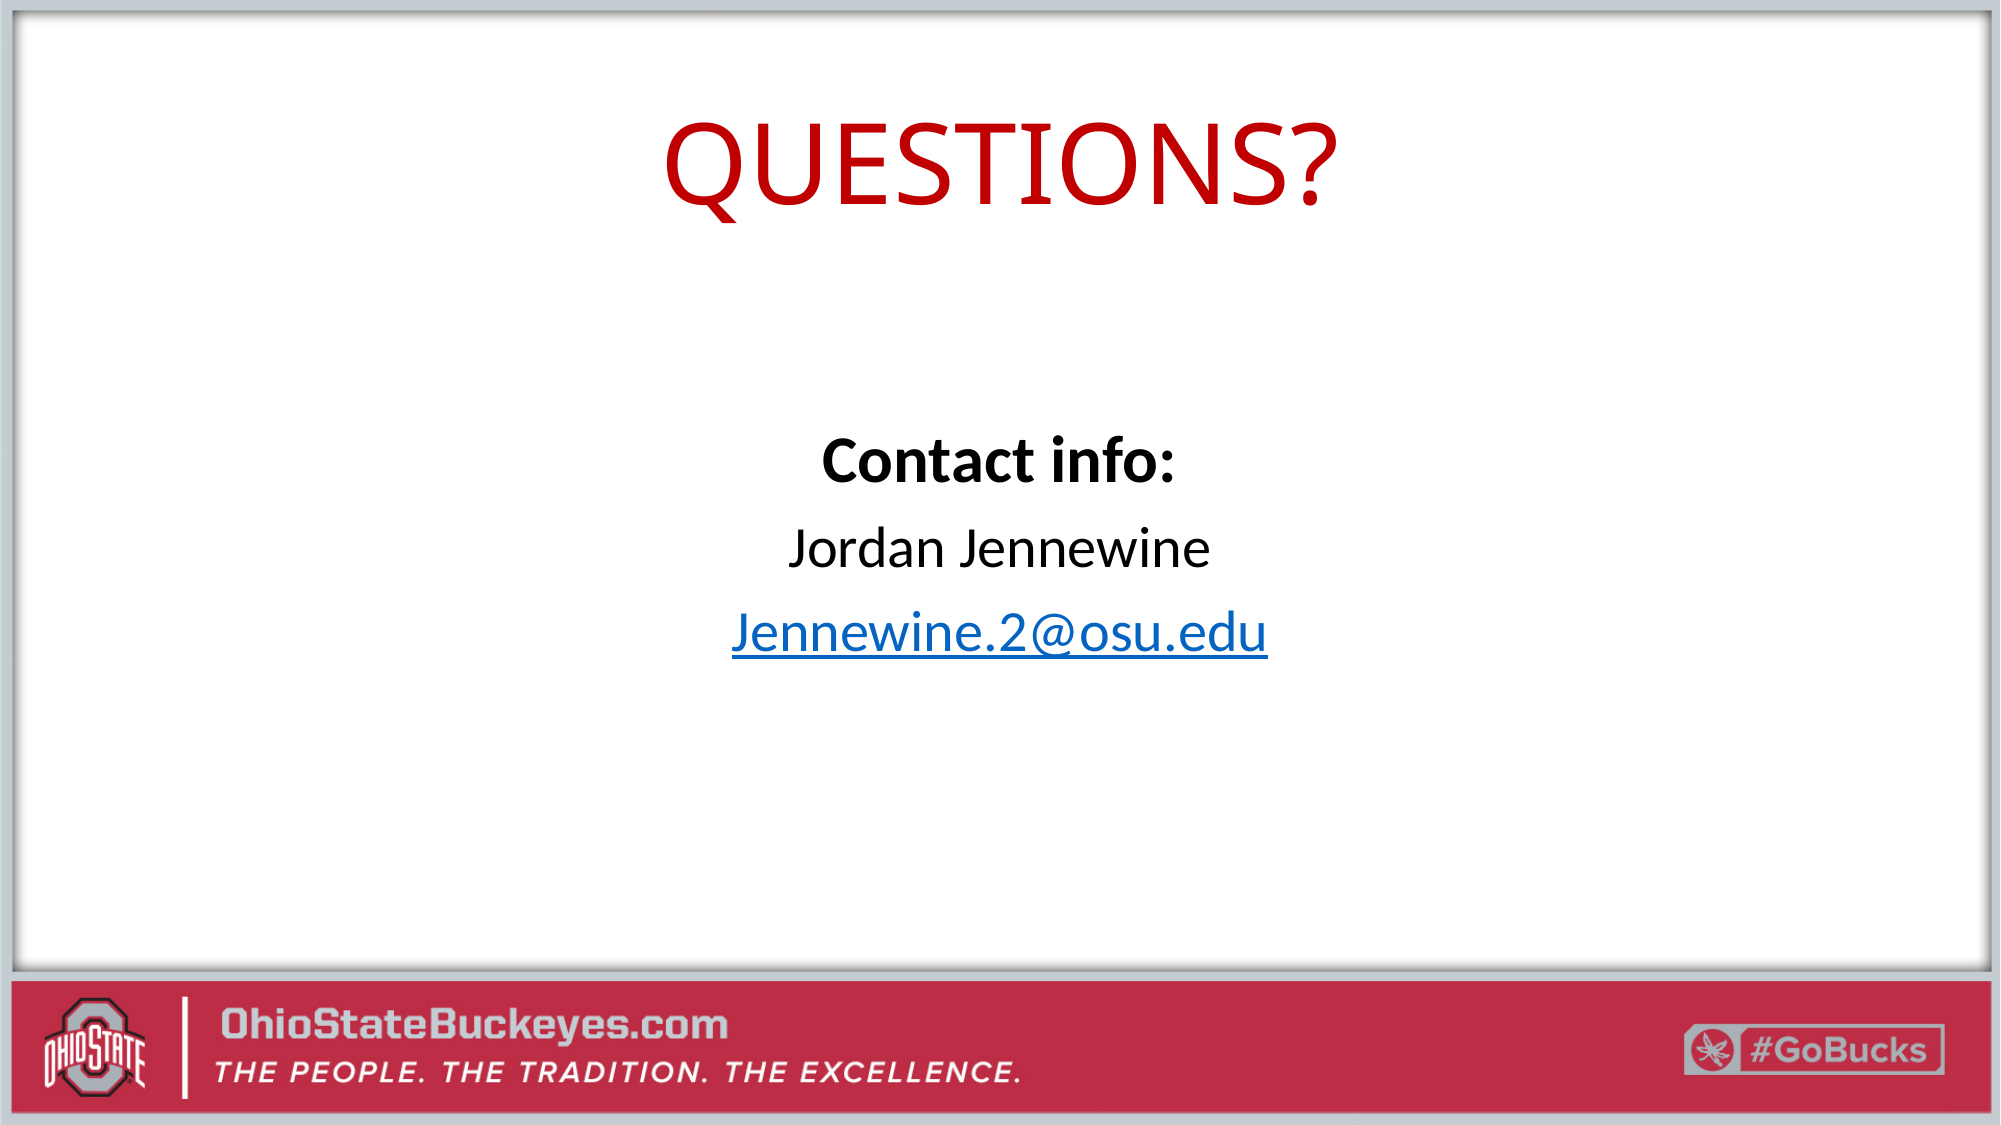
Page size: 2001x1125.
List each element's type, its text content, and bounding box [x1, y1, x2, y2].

title QUESTIONS? [137, 59, 1863, 278]
list Contact info: Jordan Jennewine Jennewine.2@osu.edu [137, 416, 1863, 1014]
picture [0, 0, 2001, 1125]
